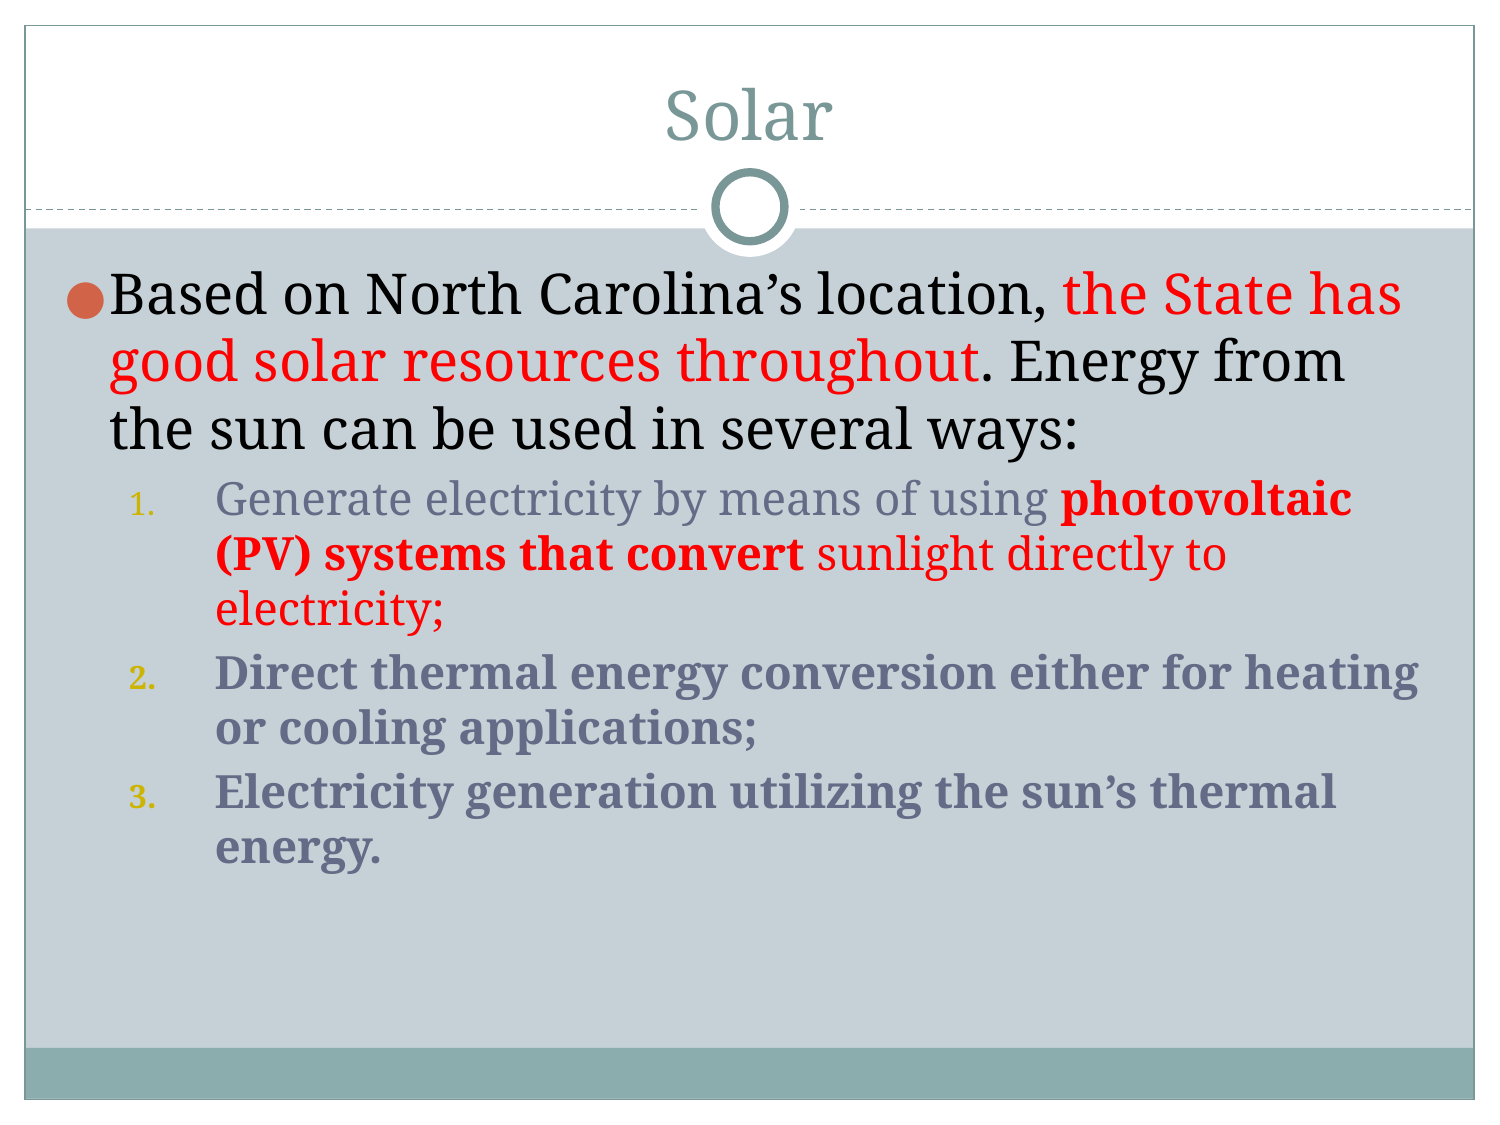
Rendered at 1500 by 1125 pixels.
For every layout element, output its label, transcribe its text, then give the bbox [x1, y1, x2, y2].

title Solar [49, 37, 1450, 162]
list Based on North Carolina’s location, the State has good solar resources throughout. Energy from the sun can be used in several ways: Generate electricity by means of using photovoltaic (PV) systems that convert sunlight directly to electricity; Direct thermal energy conversion either for heating or cooling applications; Electricity generation utilizing the sun’s thermal energy. [49, 250, 1445, 1001]
